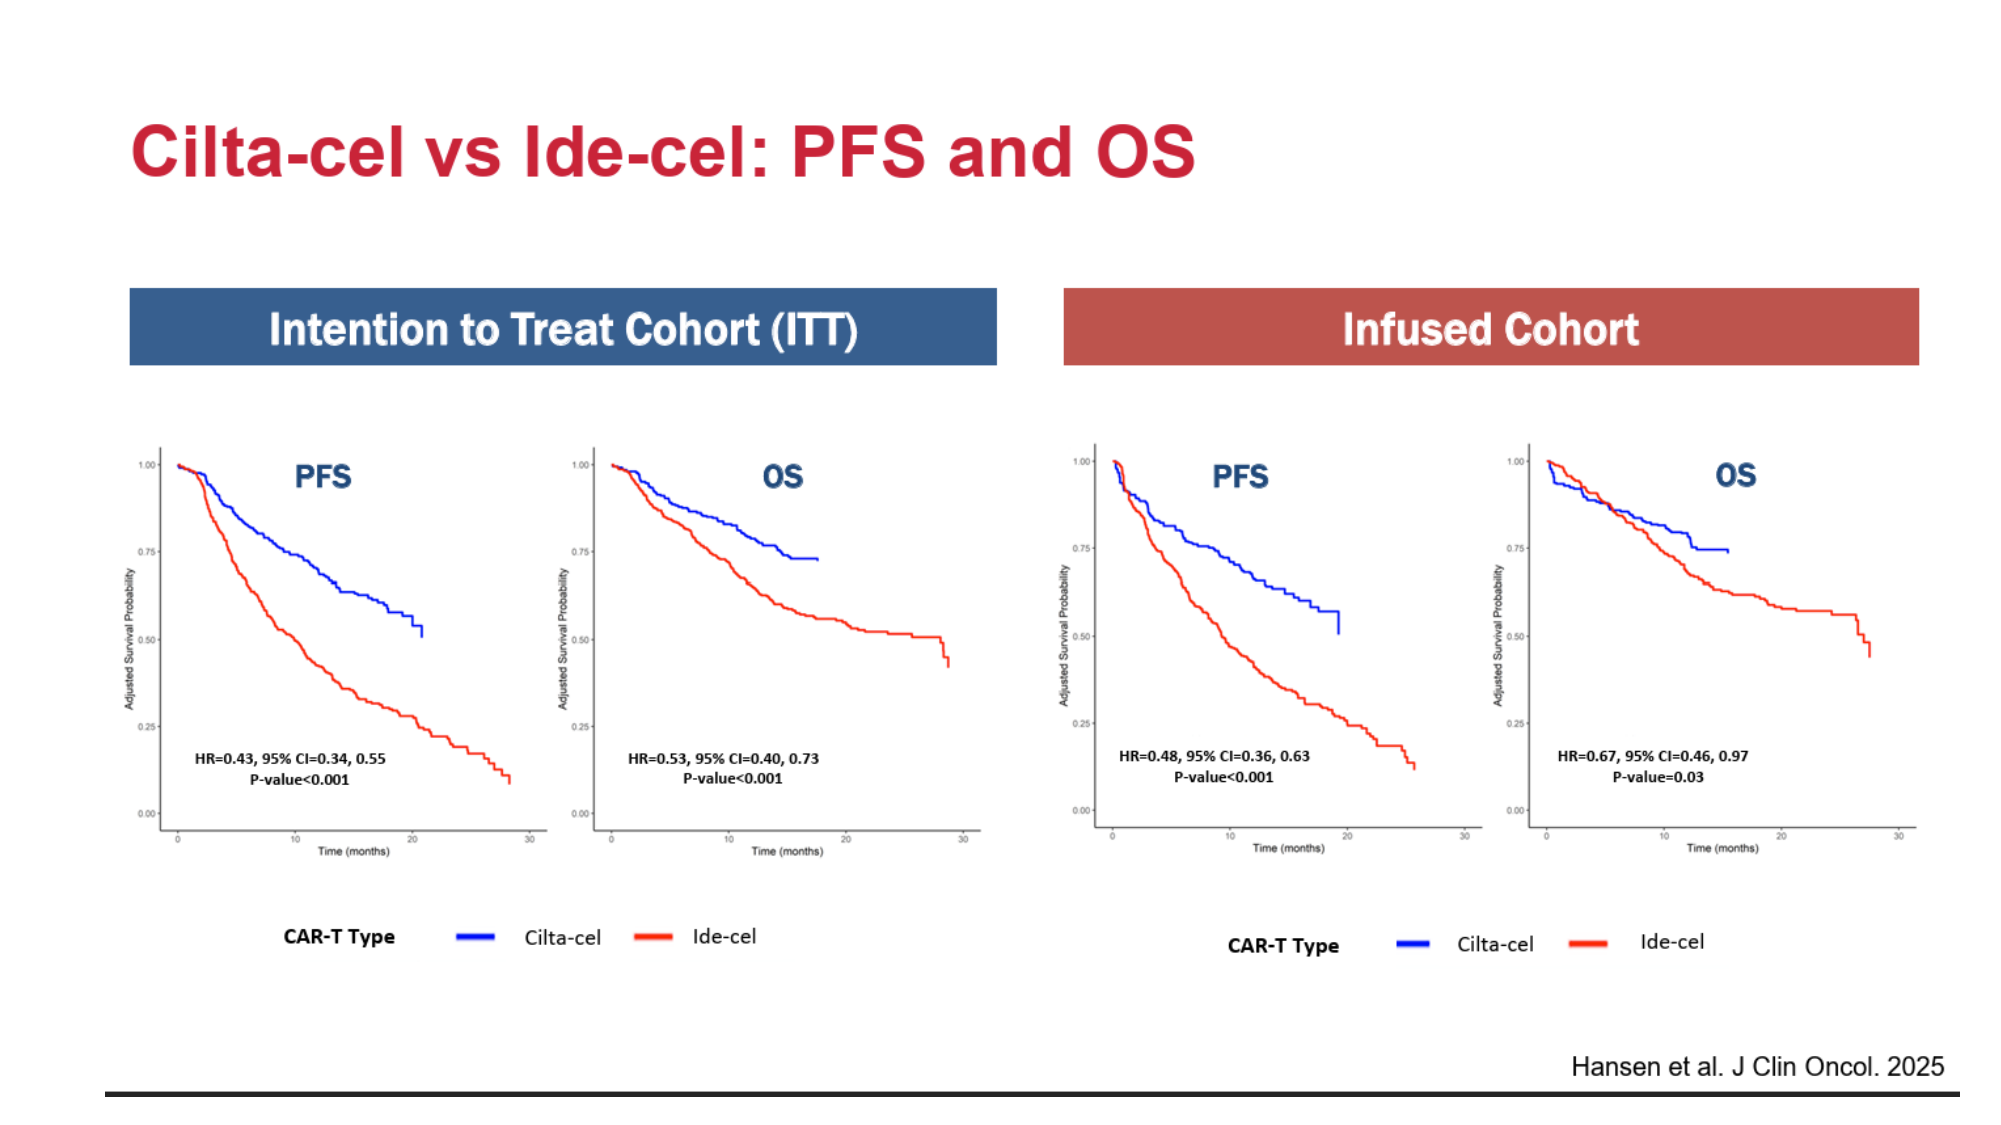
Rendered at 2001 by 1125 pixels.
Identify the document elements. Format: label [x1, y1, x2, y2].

picture [105, 64, 1961, 1098]
